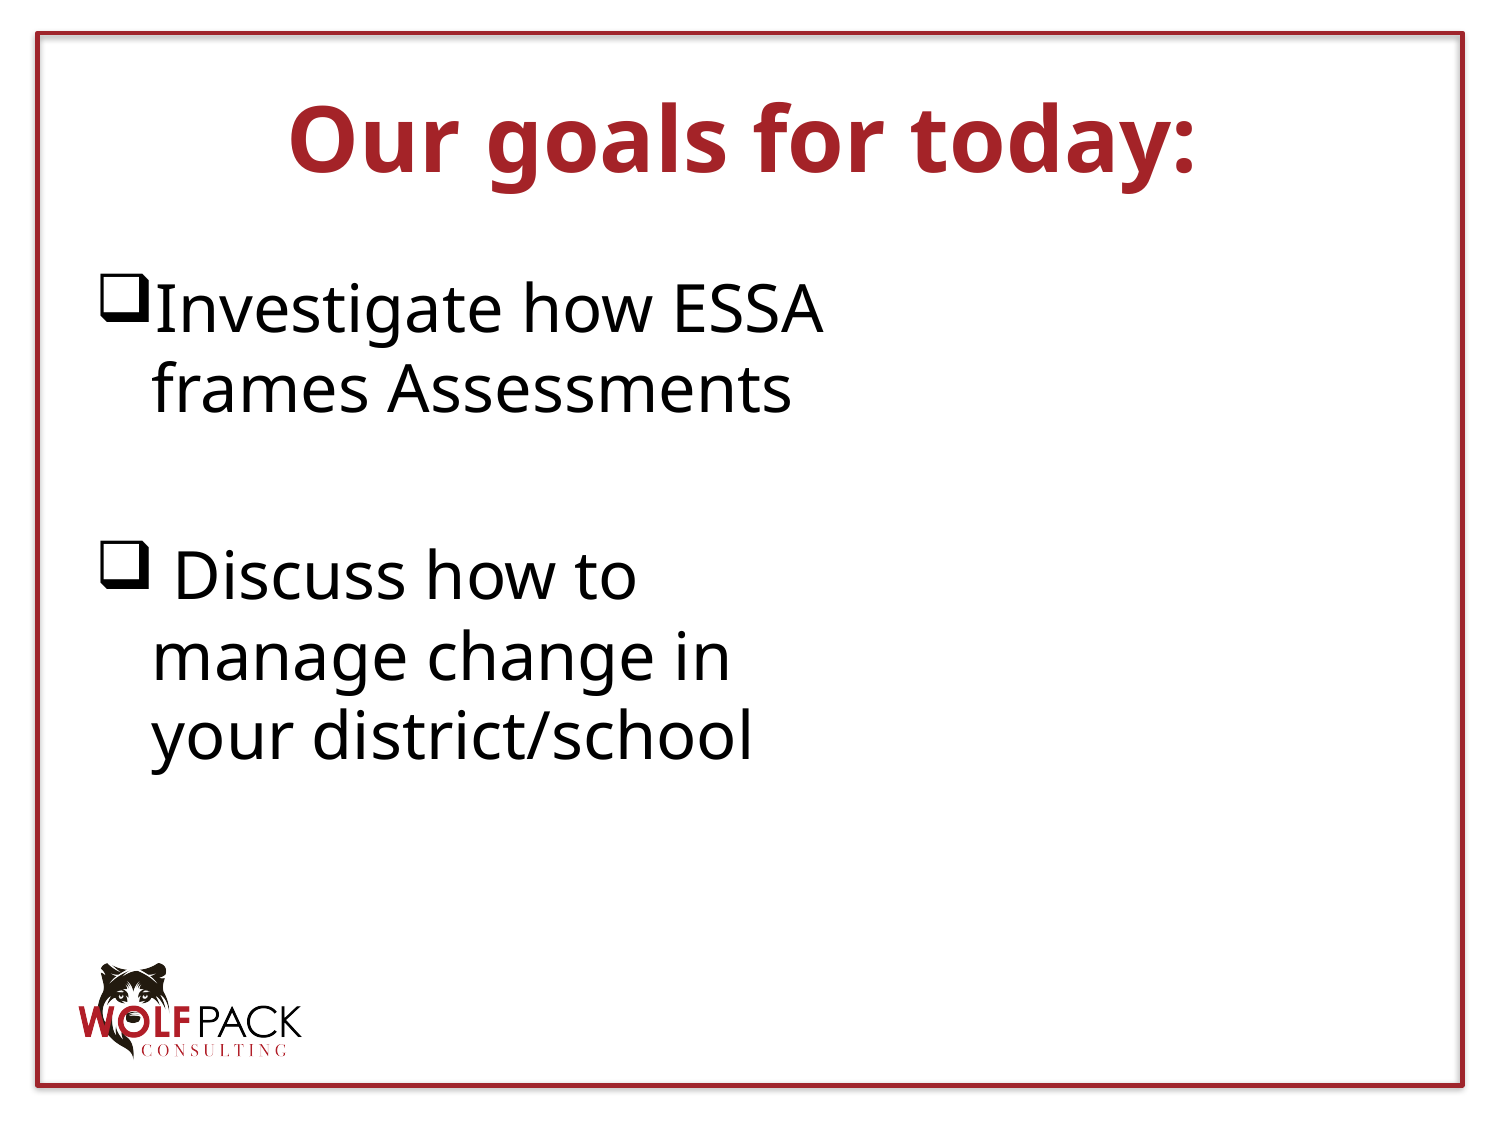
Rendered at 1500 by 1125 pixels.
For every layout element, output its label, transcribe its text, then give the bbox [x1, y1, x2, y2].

picture [77, 963, 303, 1061]
list Investigate how ESSA frames Assessments Discuss how to manage change in your district/school [80, 258, 865, 975]
title Our goals for today: [95, 26, 1390, 245]
